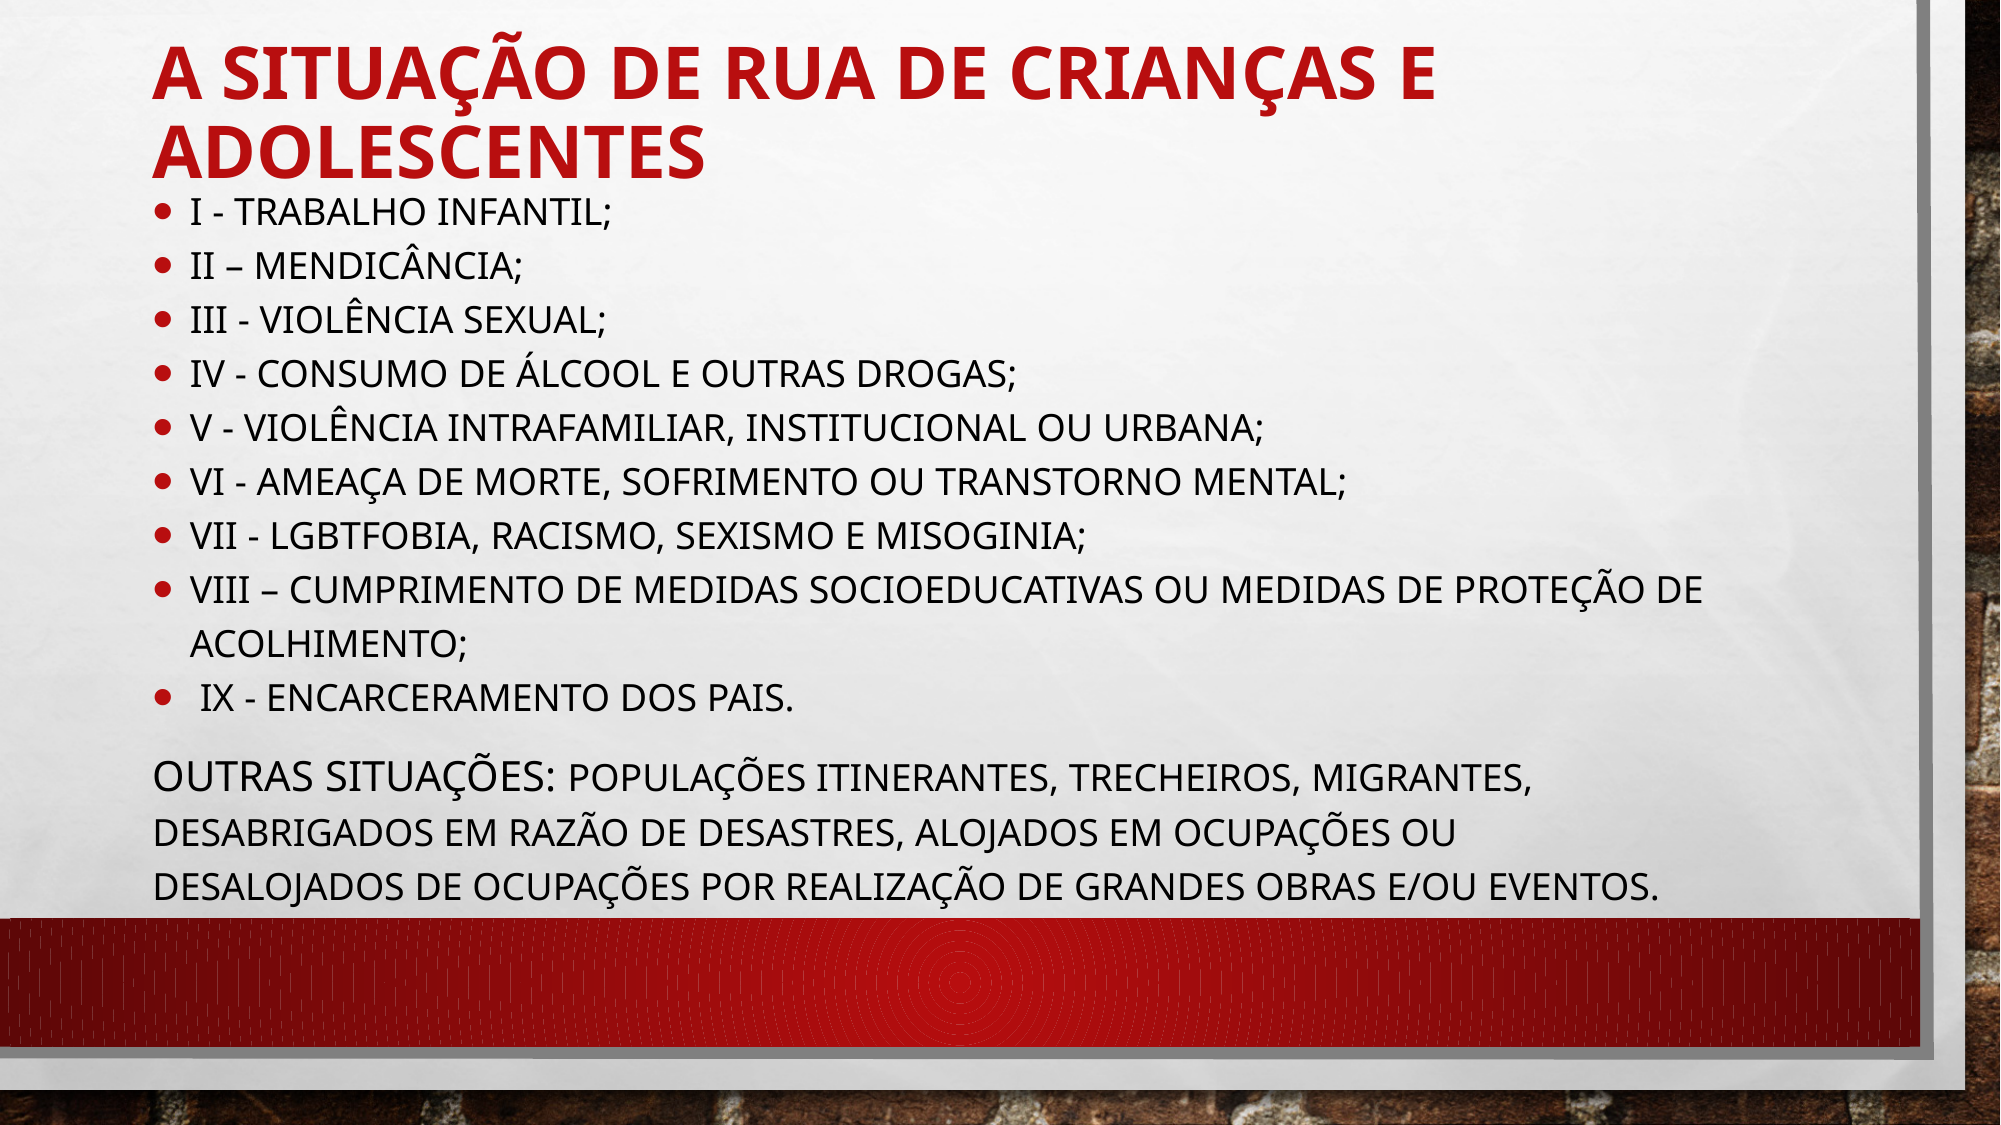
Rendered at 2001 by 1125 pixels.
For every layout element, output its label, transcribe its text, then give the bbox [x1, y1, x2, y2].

title A situação de rua de crianças e adolescentes [137, 6, 1764, 225]
picture [0, 0, 2000, 1125]
list I - trabalho infantil; II – mendicância; III - violência sexual; IV - consumo de álcool e outras drogas; V - violência intrafamiliar, institucional ou urbana; VI - ameaça de morte, sofrimento ou transtorno mental; VII - LGBTfobia, racismo, sexismo e misoginia; VIII – cumprimento de medidas socioeducativas ou medidas de proteção de acolhimento; IX - encarceramento dos pais. Outras situações: populações itinerantes, trecheiros, migrantes, desabrigados em razão de desastres, alojados em ocupações ou desalojados de ocupações por realização de grandes obras e/ou eventos. [137, 186, 1721, 900]
